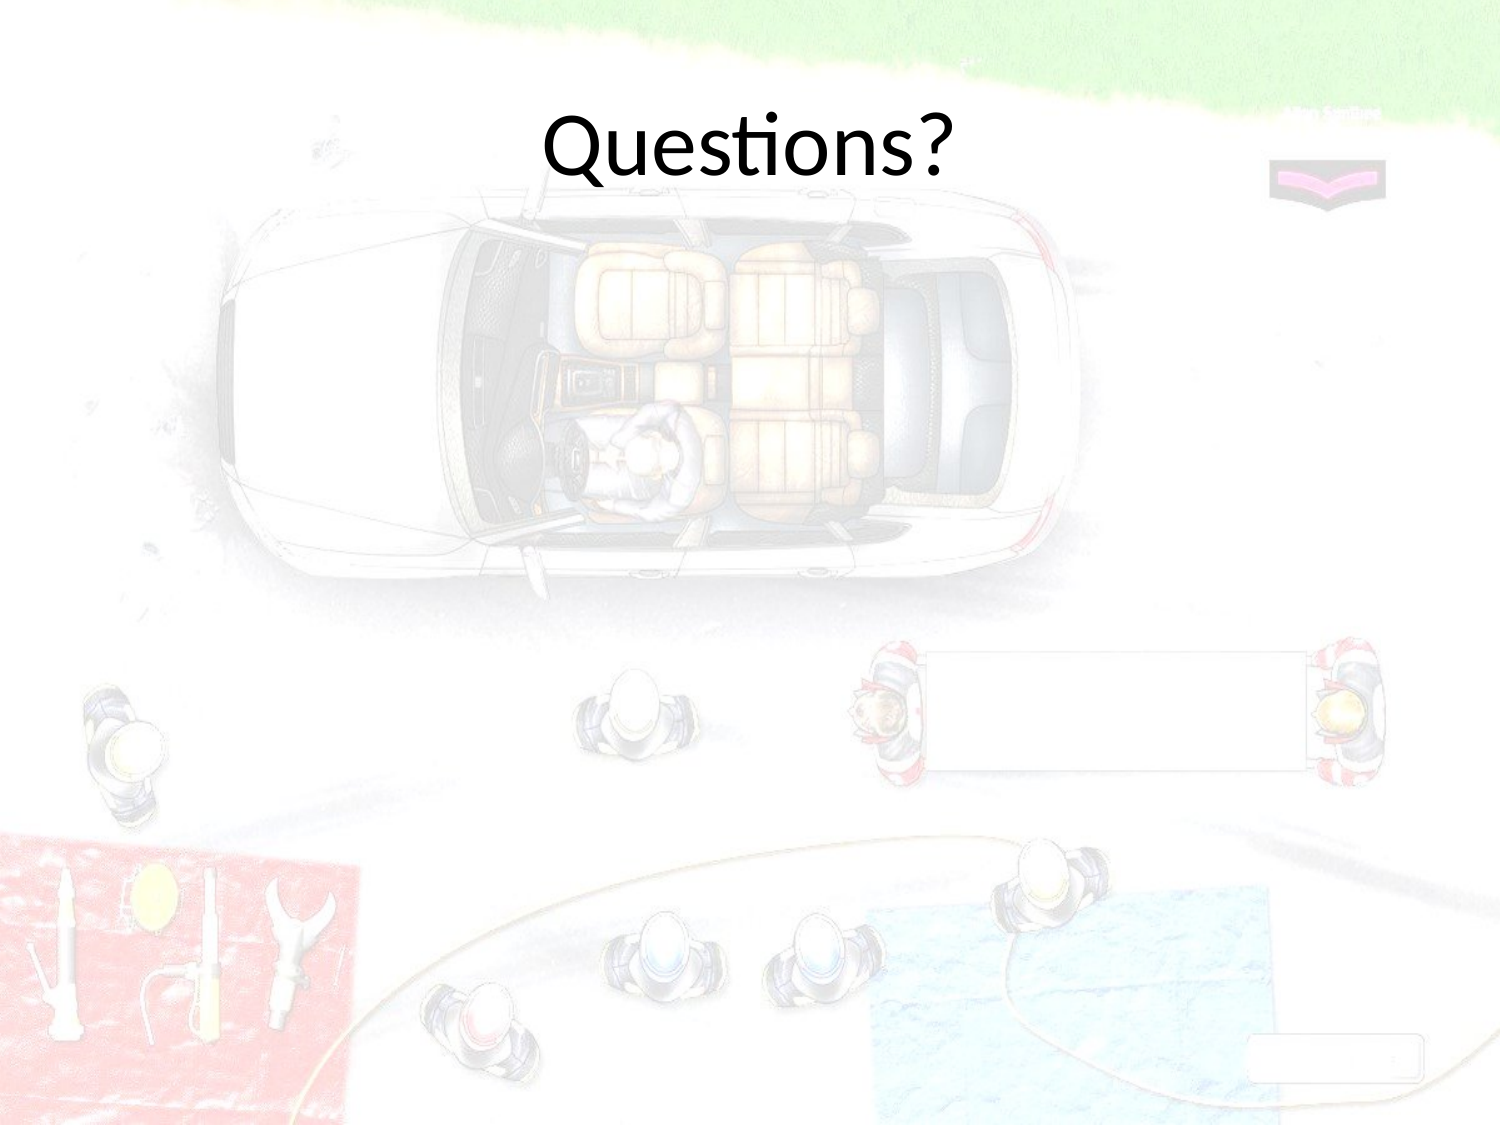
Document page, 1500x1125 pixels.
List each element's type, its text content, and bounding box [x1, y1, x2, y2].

title Questions? [75, 45, 1425, 233]
picture [0, 0, 1500, 1125]
